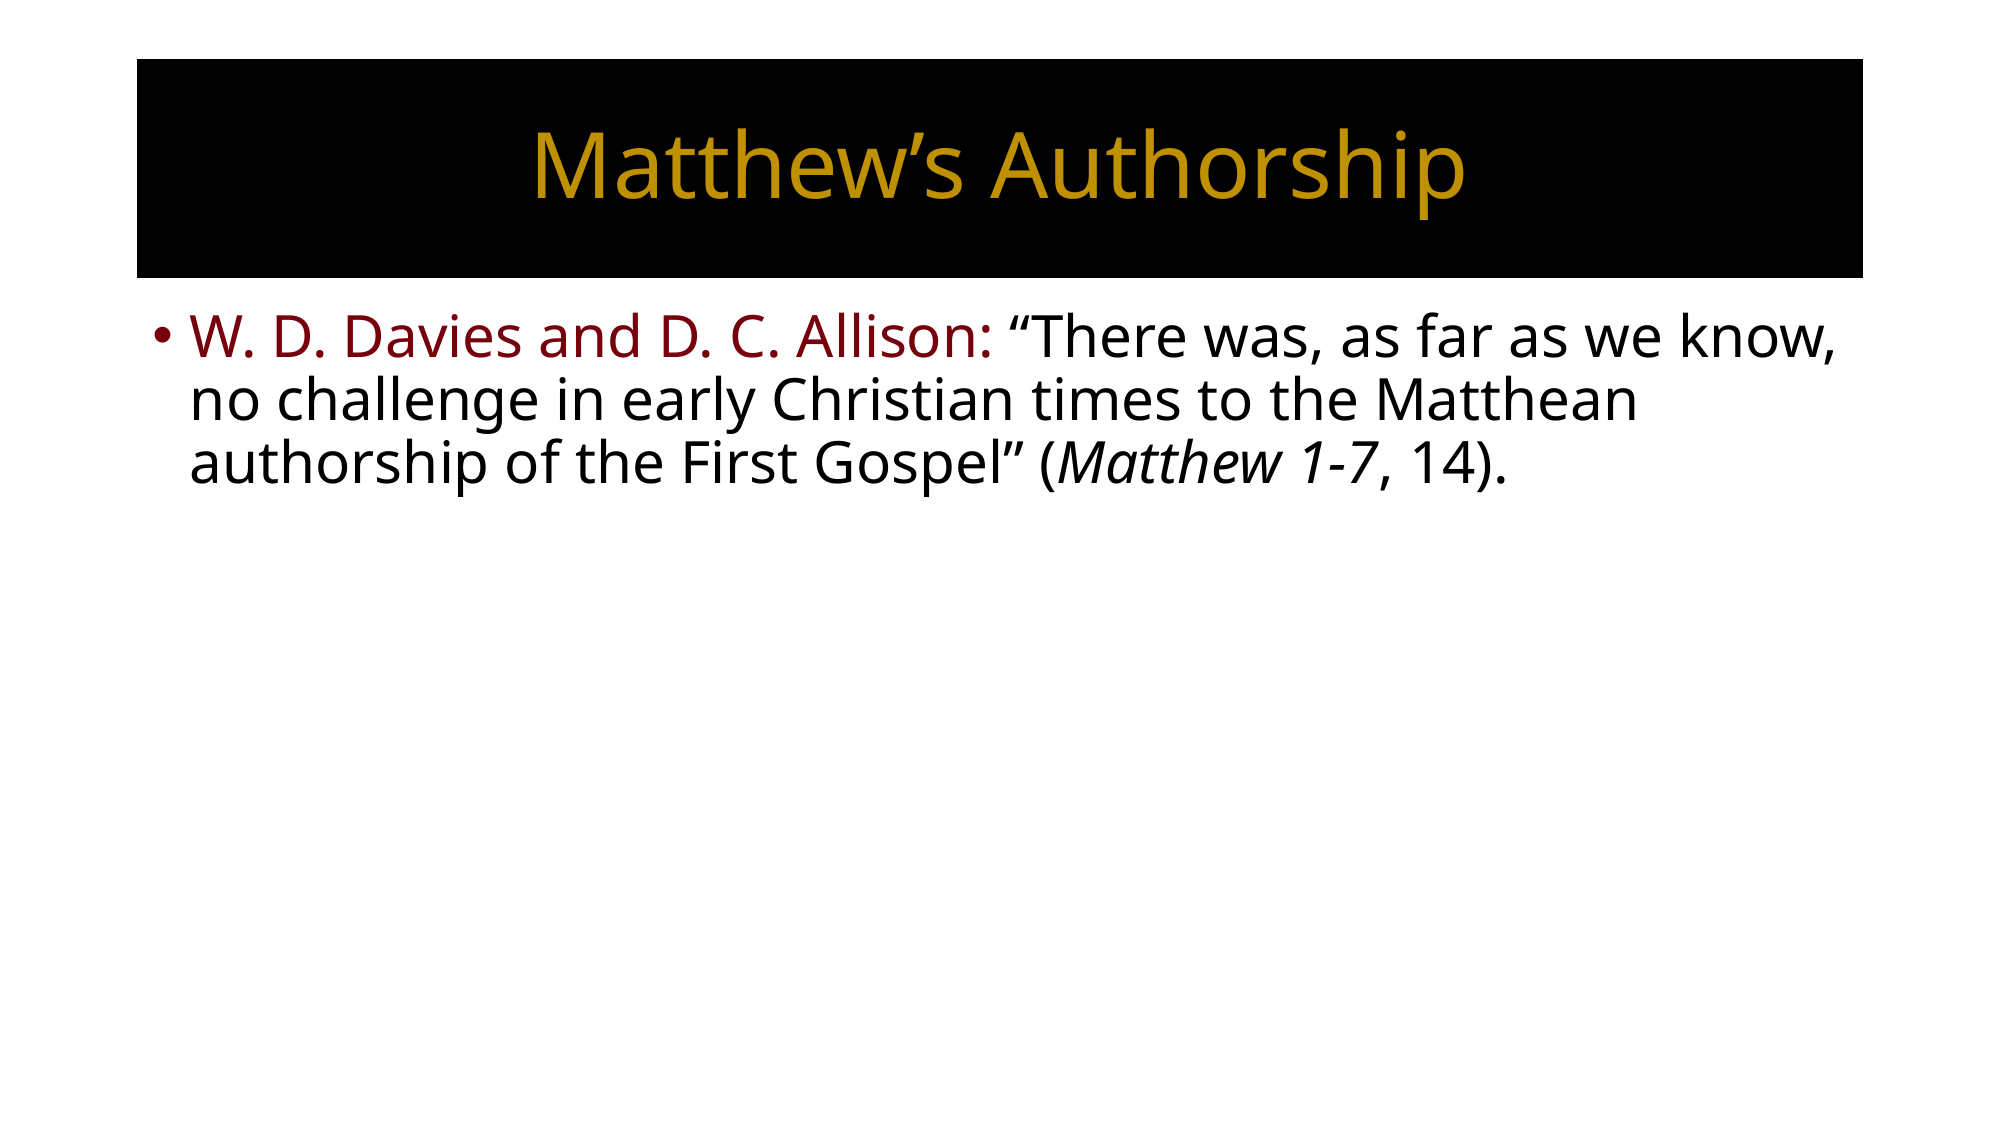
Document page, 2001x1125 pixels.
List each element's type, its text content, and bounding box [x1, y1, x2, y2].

list W. D. Davies and D. C. Allison: “There was, as far as we know, no challenge in early Christian times to the Matthean authorship of the First Gospel” (Matthew 1-7, 14). [137, 299, 1863, 1014]
title Matthew’s Authorship [137, 59, 1863, 278]
